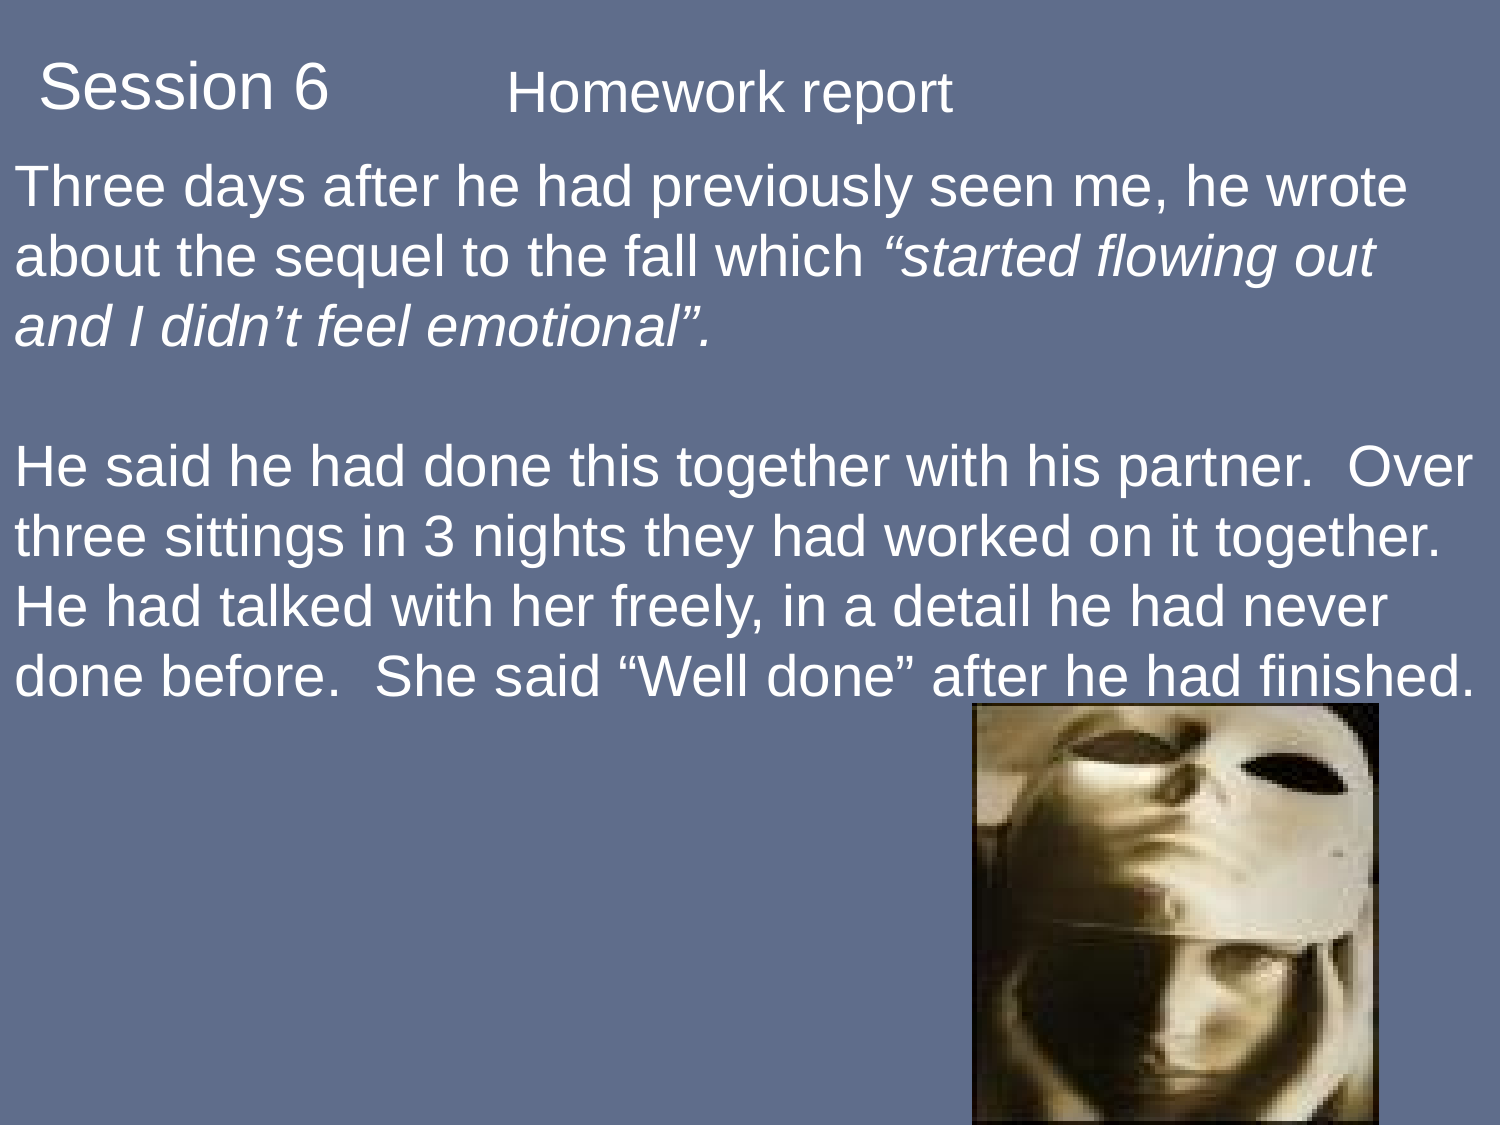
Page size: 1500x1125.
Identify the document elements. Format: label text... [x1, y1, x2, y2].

text_box Homework report [492, 46, 1193, 132]
text_box Three days after he had previously seen me, he wrote about the sequel to the fall which “started flowing out and I didn’t feel emotional”. He said he had done this together with his partner. Over three sittings in 3 nights they had worked on it together. He had talked with her freely, in a detail he had never done before. She said “Well done” after he had finished. [0, 140, 1500, 716]
picture [972, 702, 1380, 1125]
text_box Session 6 [23, 35, 346, 130]
